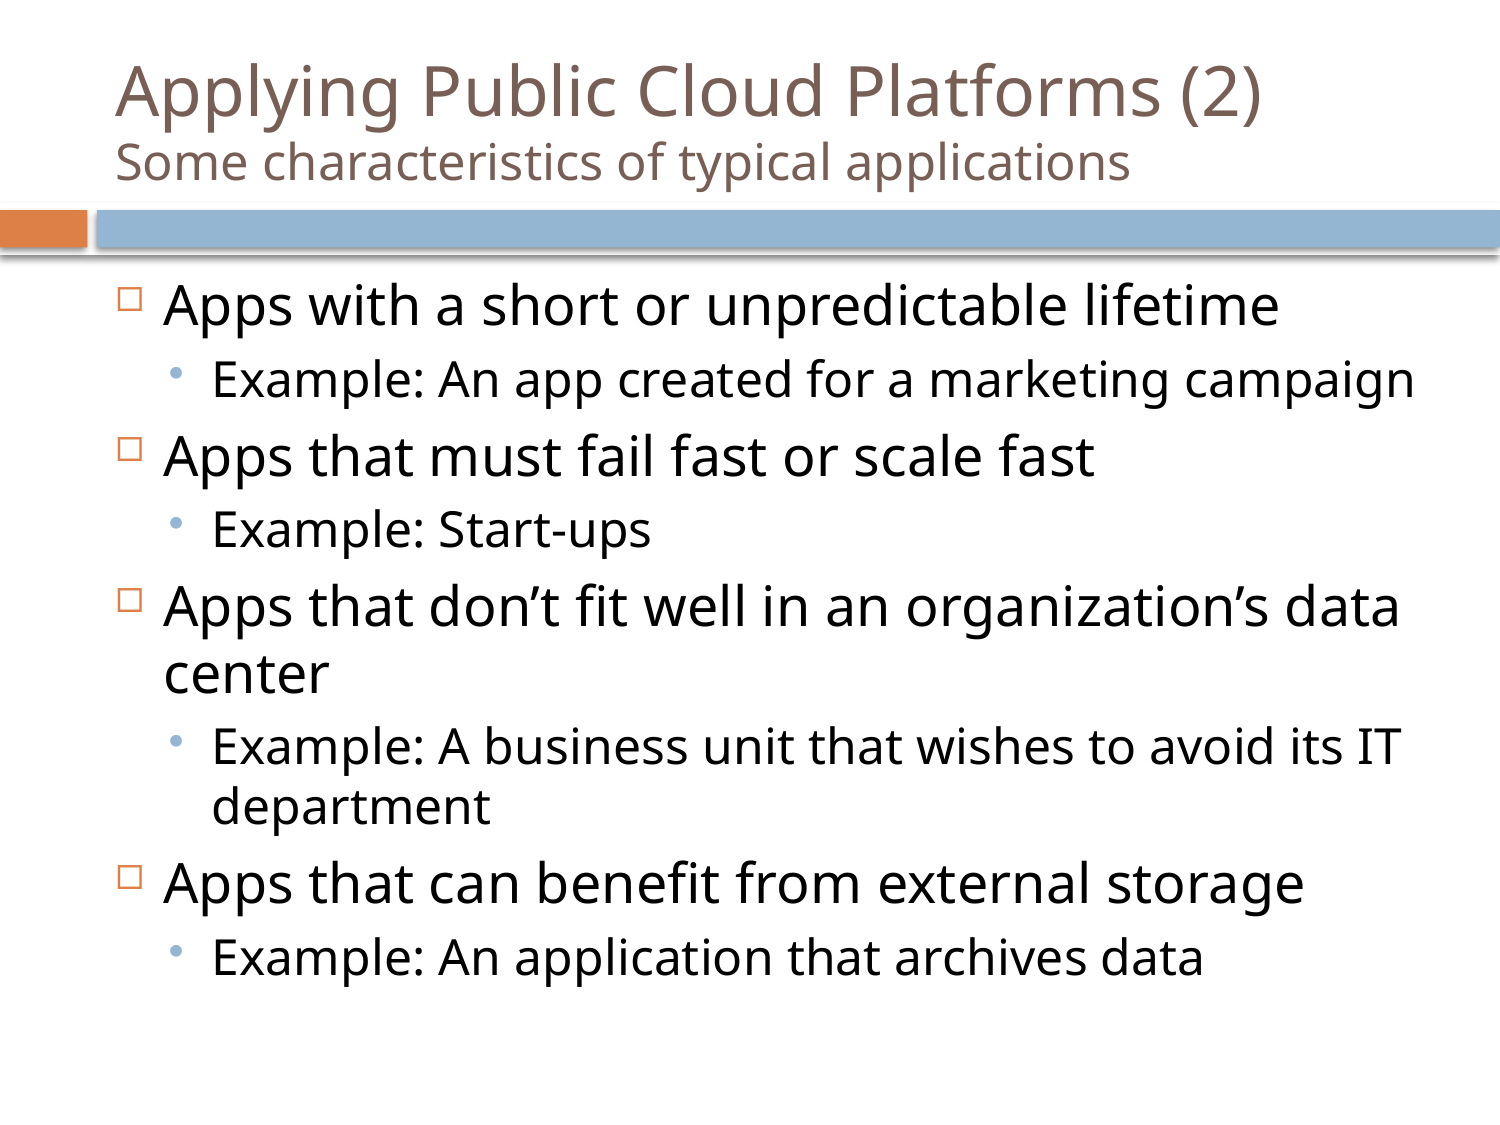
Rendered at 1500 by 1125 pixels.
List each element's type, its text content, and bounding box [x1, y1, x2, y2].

list Apps with a short or unpredictable lifetime Example: An app created for a marketing campaign Apps that must fail fast or scale fast Example: Start-ups Apps that don’t fit well in an organization’s data center Example: A business unit that wishes to avoid its IT department Apps that can benefit from external storage Example: An application that archives data [100, 262, 1438, 1000]
title Applying Public Cloud Platforms (2) Some characteristics of typical applications [100, 37, 1438, 200]
